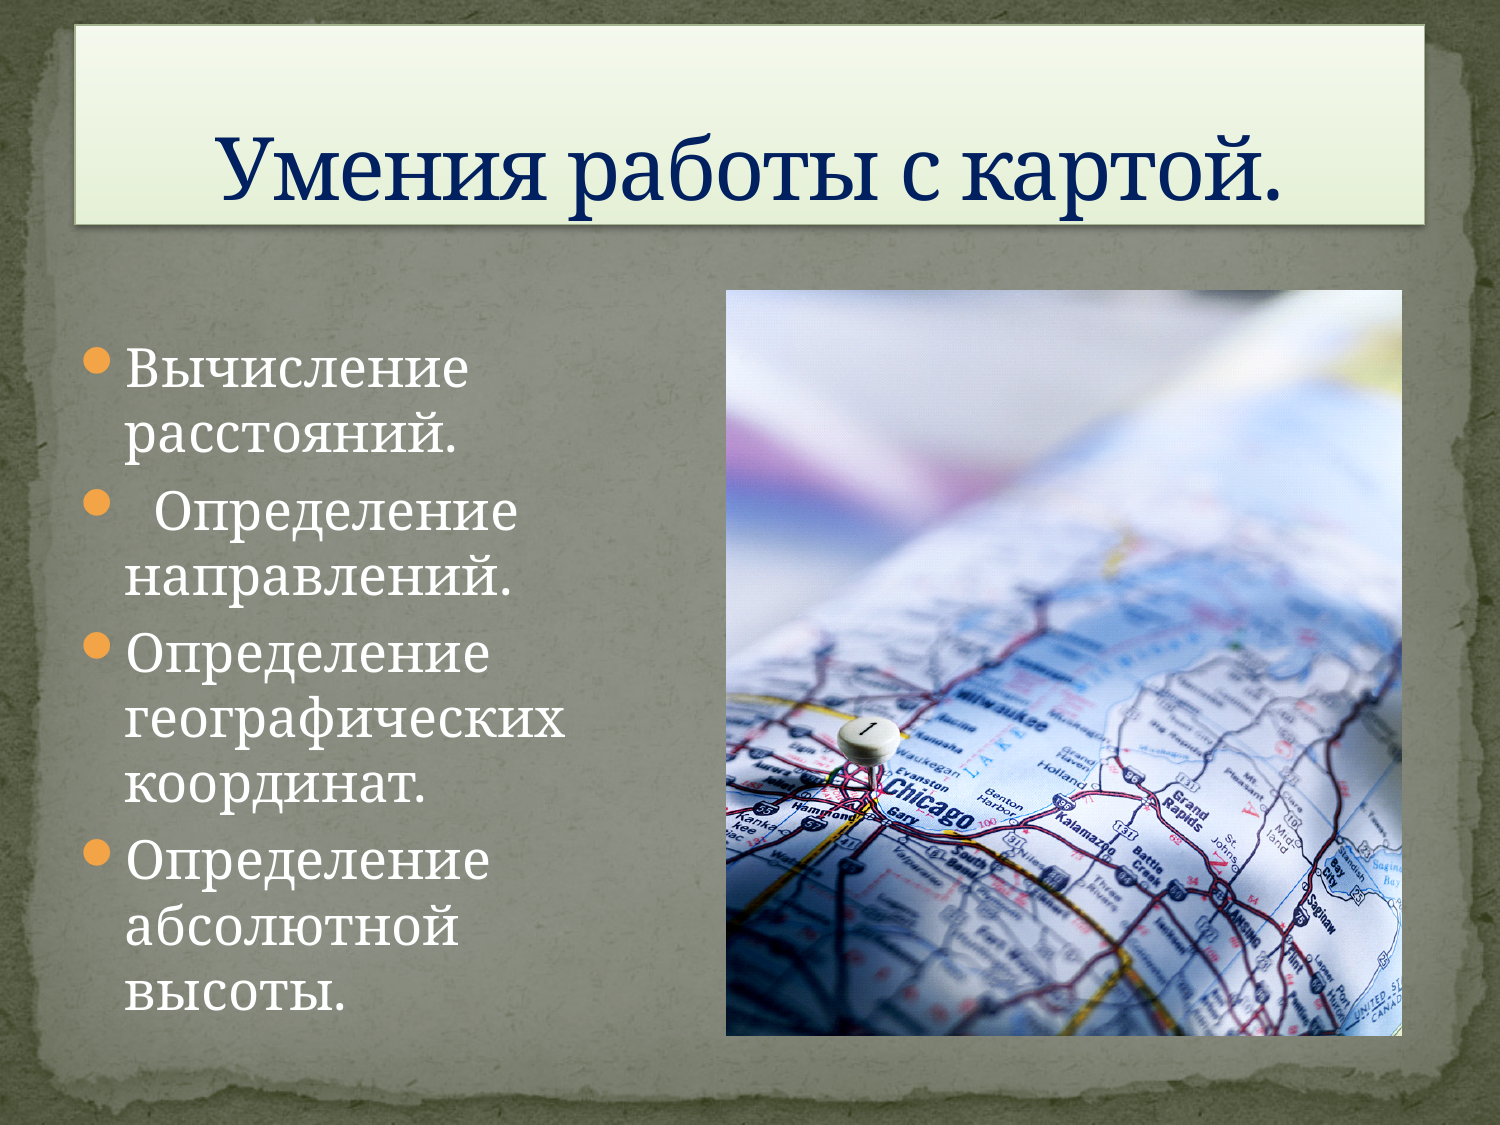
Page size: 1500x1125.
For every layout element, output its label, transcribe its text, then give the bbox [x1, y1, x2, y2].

list Вычисление расстояний. Определение направлений. Определение географических координат. Определение абсолютной высоты. [64, 326, 705, 1047]
title Умения работы с картой. [74, 24, 1425, 225]
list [726, 290, 1407, 1038]
